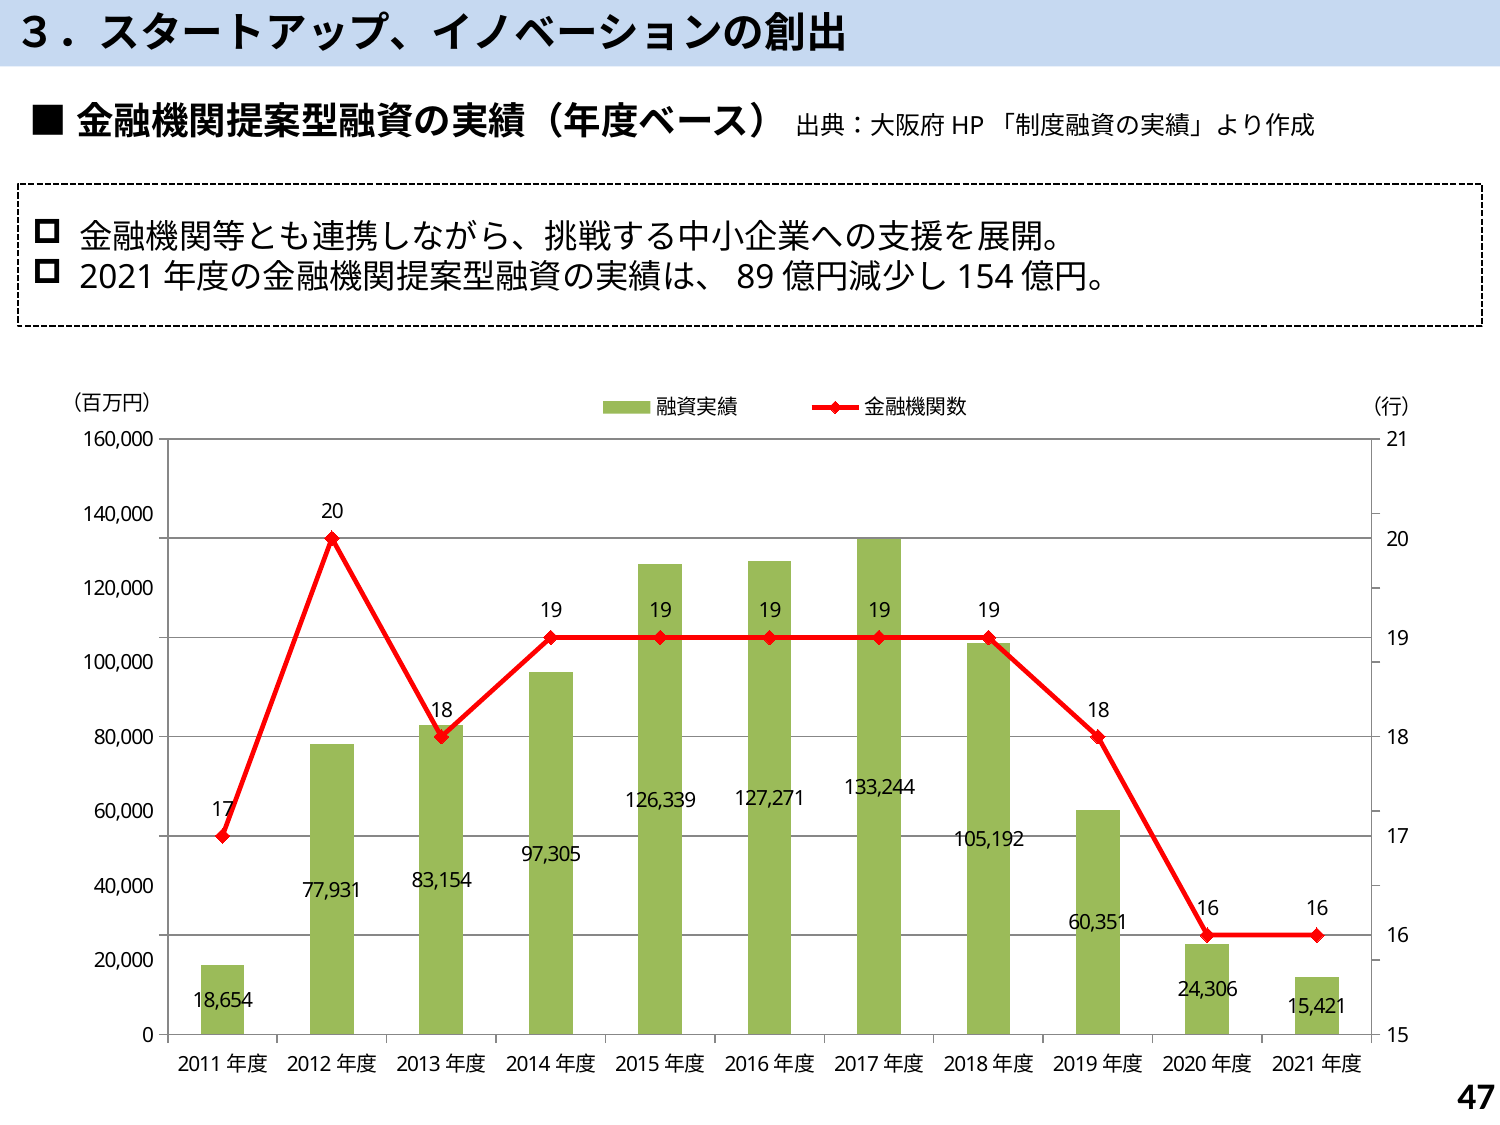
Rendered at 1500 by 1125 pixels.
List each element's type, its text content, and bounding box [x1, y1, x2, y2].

text_box ３．スタートアップ、イノベーションの創出 [0, 0, 1500, 67]
text_box 金融機関等とも連携しながら、挑戦する中小企業への支援を展開。 2021年度の金融機関提案型融資の実績は、89億円減少し154億円。 [16, 182, 1484, 328]
slide_number 46 [1439, 1064, 1500, 1124]
chart [46, 354, 1437, 1125]
text_box ■金融機関提案型融資の実績（年度ベース） 出典：大阪府HP「制度融資の実績」より作成 [14, 89, 1486, 150]
